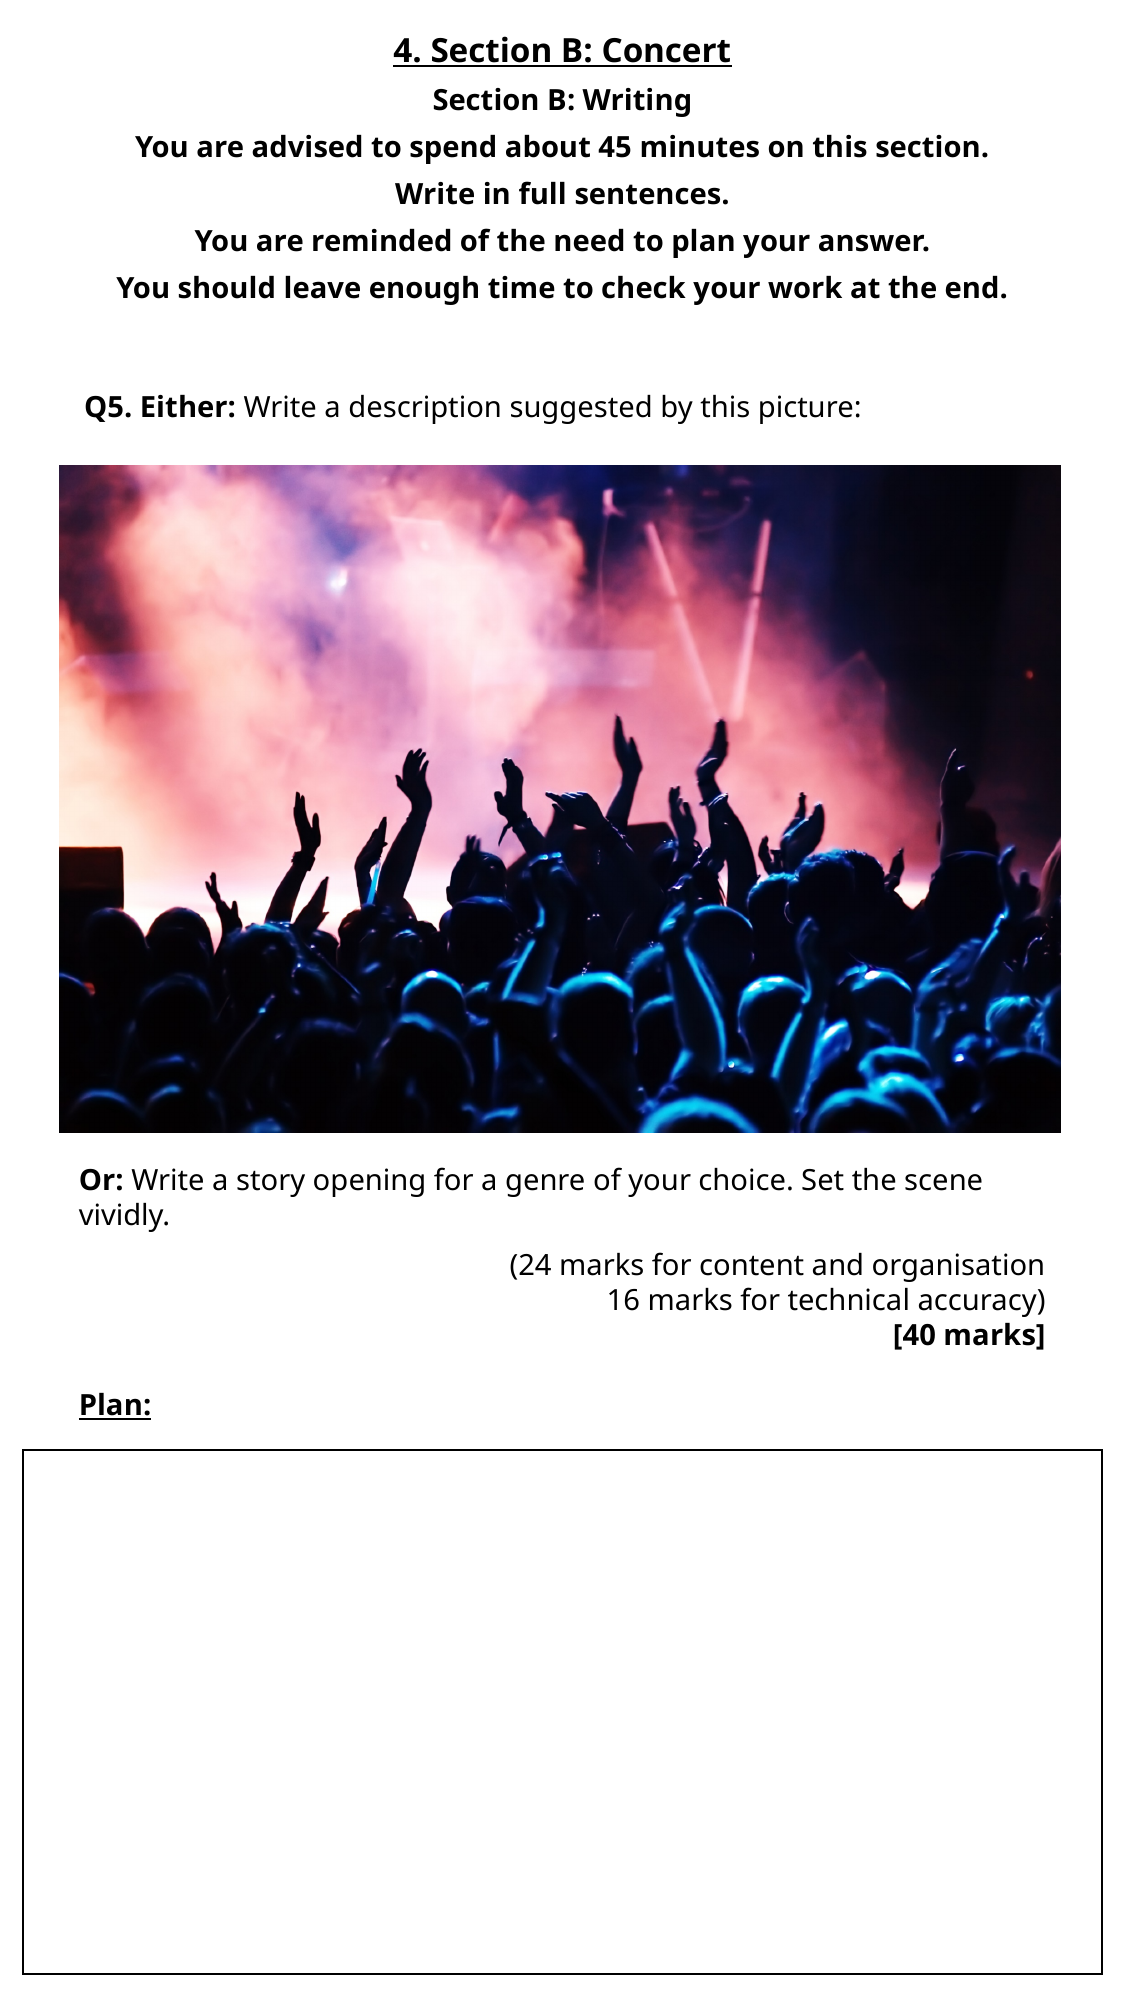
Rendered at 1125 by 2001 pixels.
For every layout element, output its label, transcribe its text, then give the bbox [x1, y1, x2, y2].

picture [59, 465, 1061, 1134]
text_box [22, 1449, 1103, 1975]
list 4. Section B: Concert Section B: Writing You are advised to spend about 45 minutes on this section. Write in full sentences. You are reminded of the need to plan your answer. You should leave enough time to check your work at the end. [22, 26, 1103, 1449]
text_box Or: Write a story opening for a genre of your choice. Set the scene vividly. (24 marks for content and organisation 16 marks for technical accuracy) [40 marks] Plan: [64, 1154, 1061, 1429]
text_box Q5. Either: Write a description suggested by this picture: [69, 380, 878, 465]
